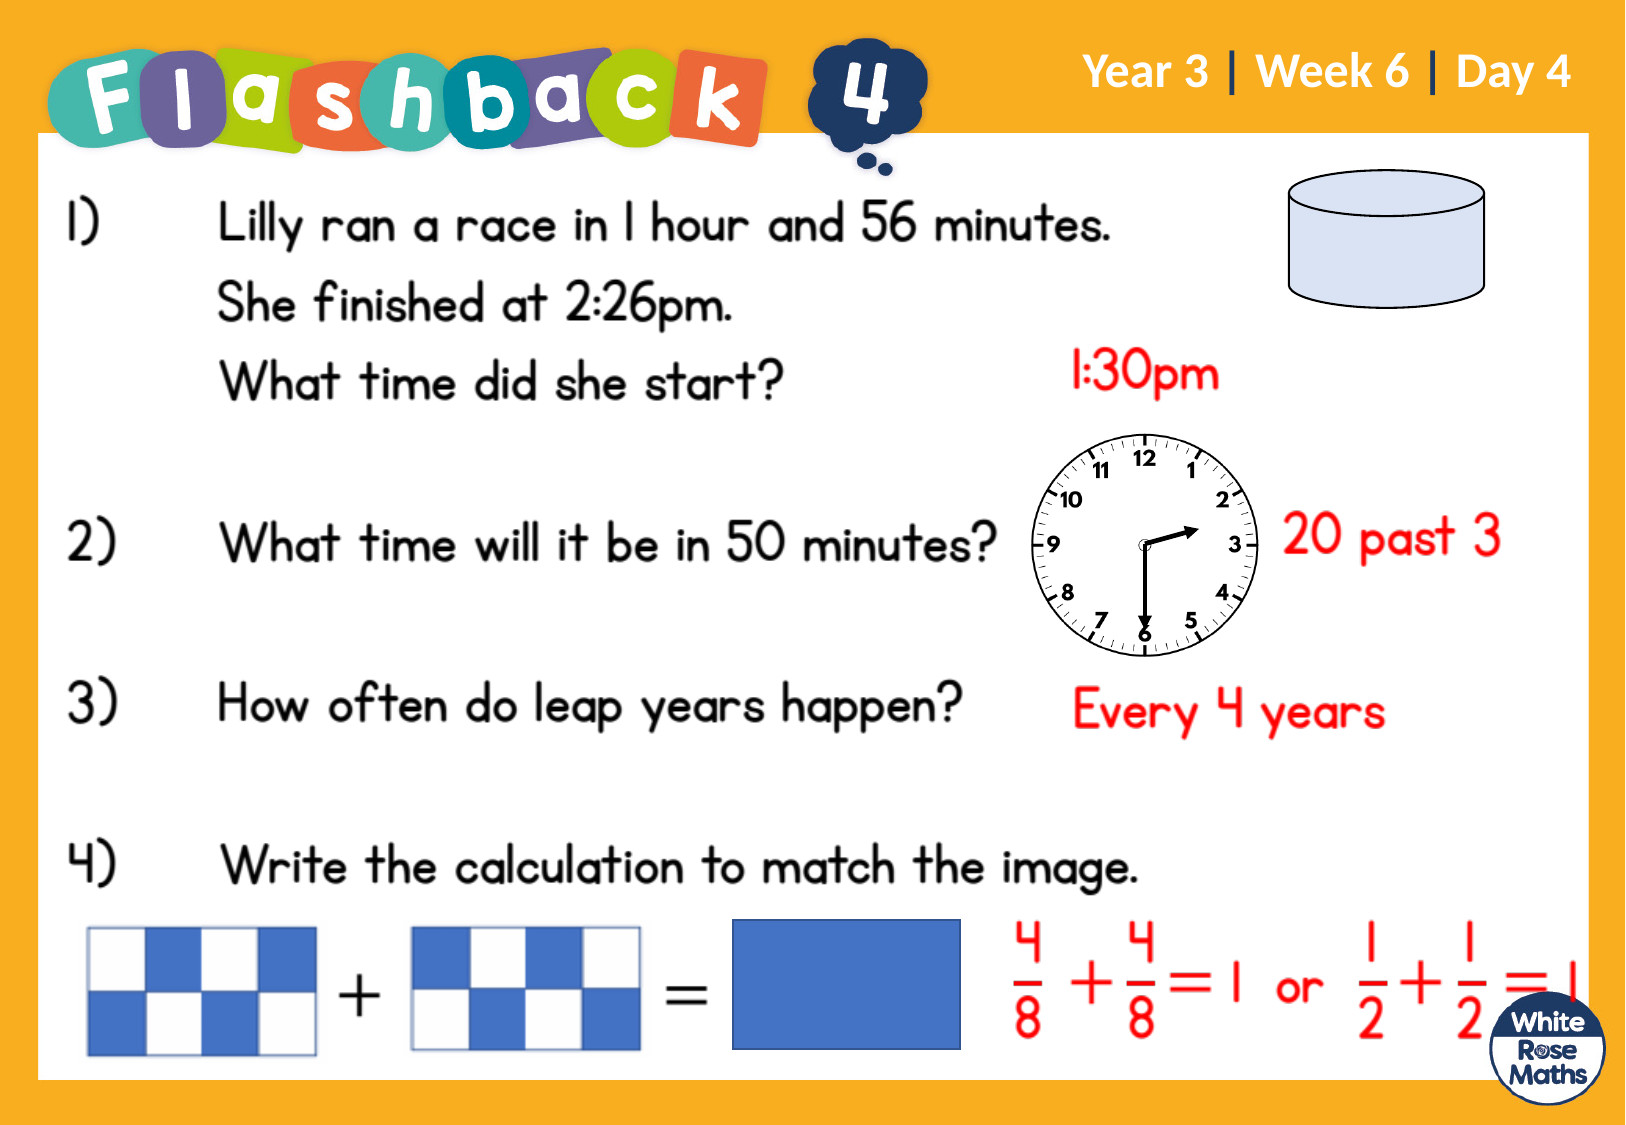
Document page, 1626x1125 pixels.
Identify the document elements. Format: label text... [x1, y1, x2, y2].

text_box [1430, 171, 1486, 306]
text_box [1012, 415, 1277, 675]
text_box Year 3 | Week 6 | Day 4 [991, 36, 1587, 108]
picture [0, 0, 1626, 1125]
